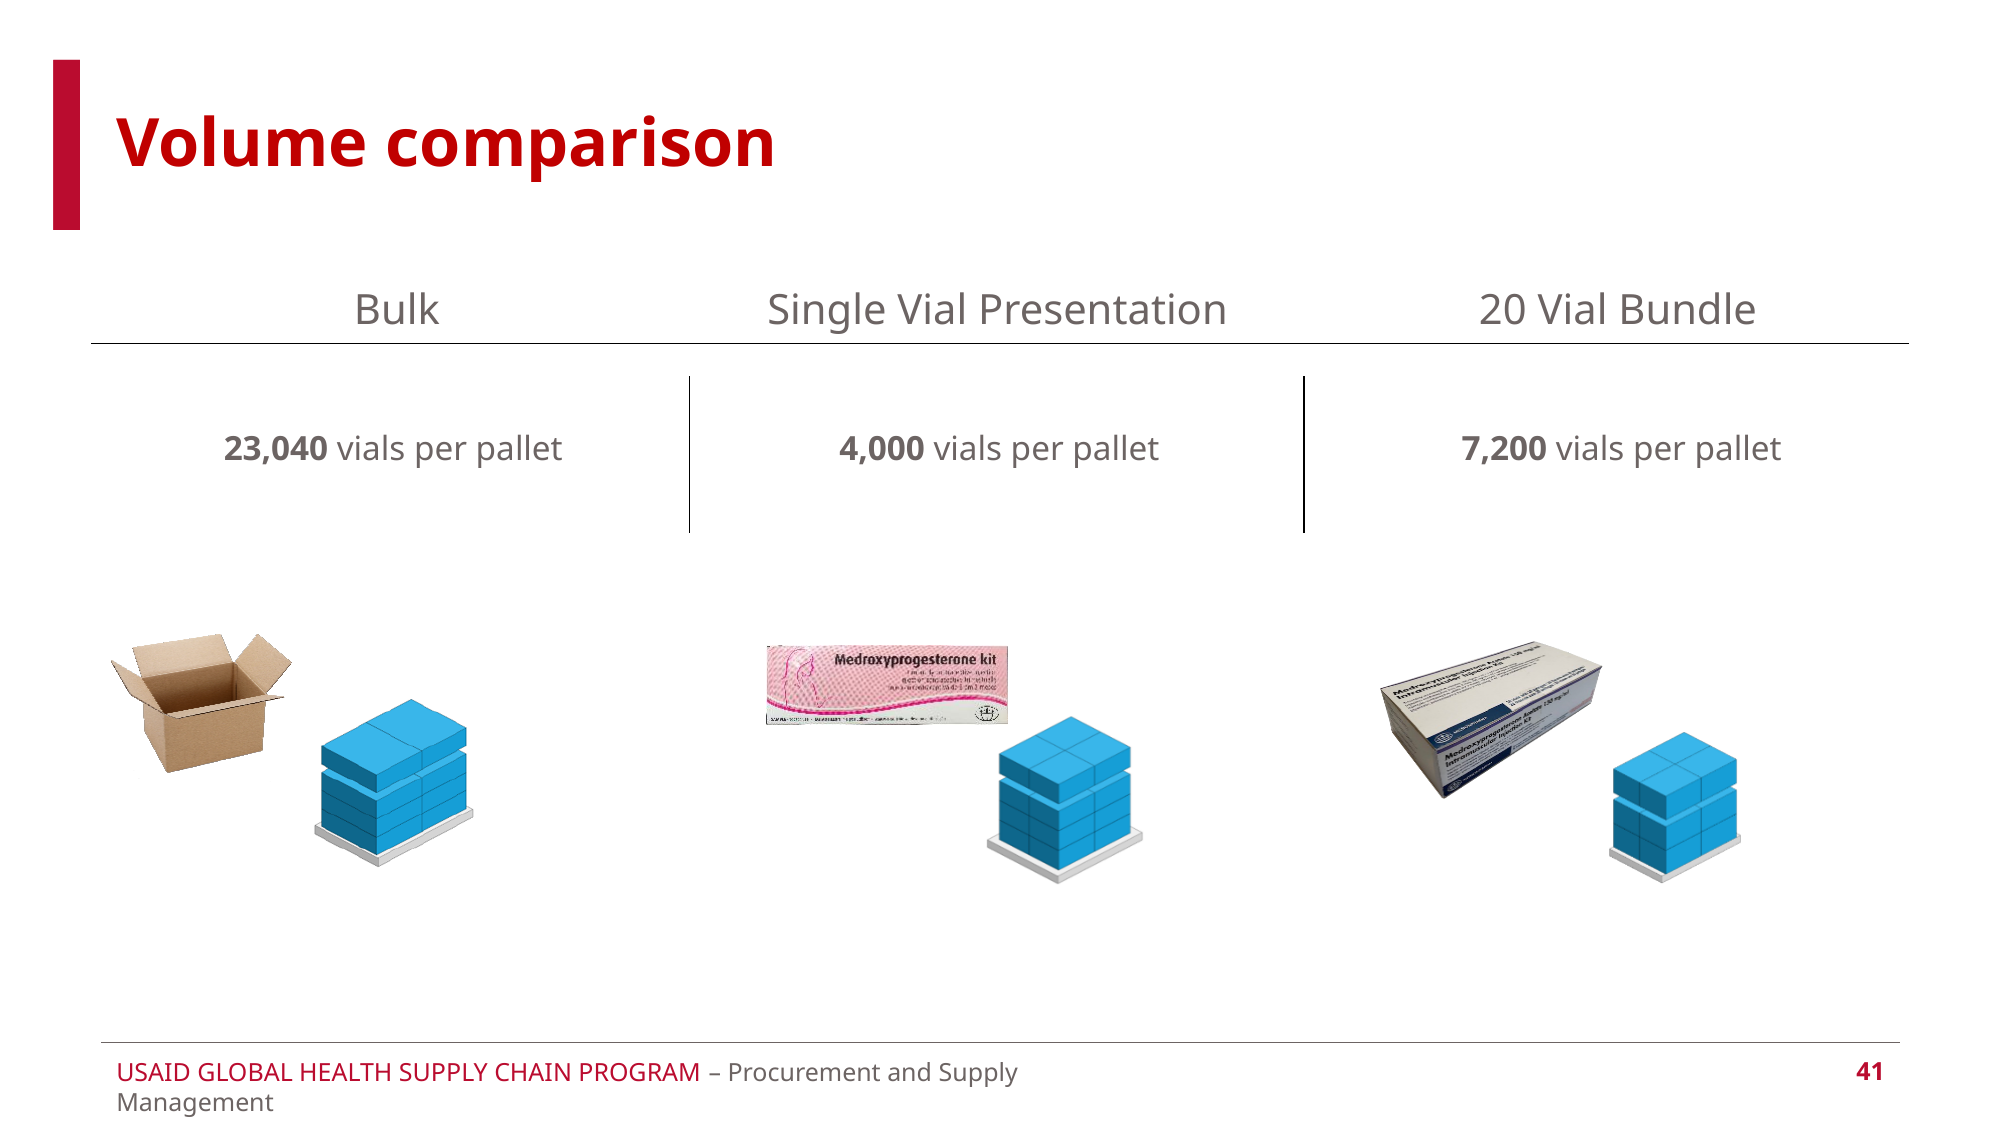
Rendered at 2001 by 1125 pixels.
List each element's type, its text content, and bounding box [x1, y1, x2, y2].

text_box Bulk [90, 275, 691, 341]
text_box 20 Vial Bundle [1311, 275, 1925, 341]
text_box 7,200 vials per pallet [1341, 400, 1903, 475]
picture [91, 623, 489, 883]
text_box 23,040 vials per pallet [113, 400, 674, 475]
slide_number 41 [1748, 1049, 1900, 1095]
text_box 4,000 vials per pallet [719, 400, 1280, 475]
text_box Single Vial Presentation [691, 275, 1304, 341]
picture [1380, 641, 1749, 888]
text_box [90, 552, 1909, 963]
title Volume comparison [101, 59, 1900, 230]
picture [765, 645, 1169, 891]
